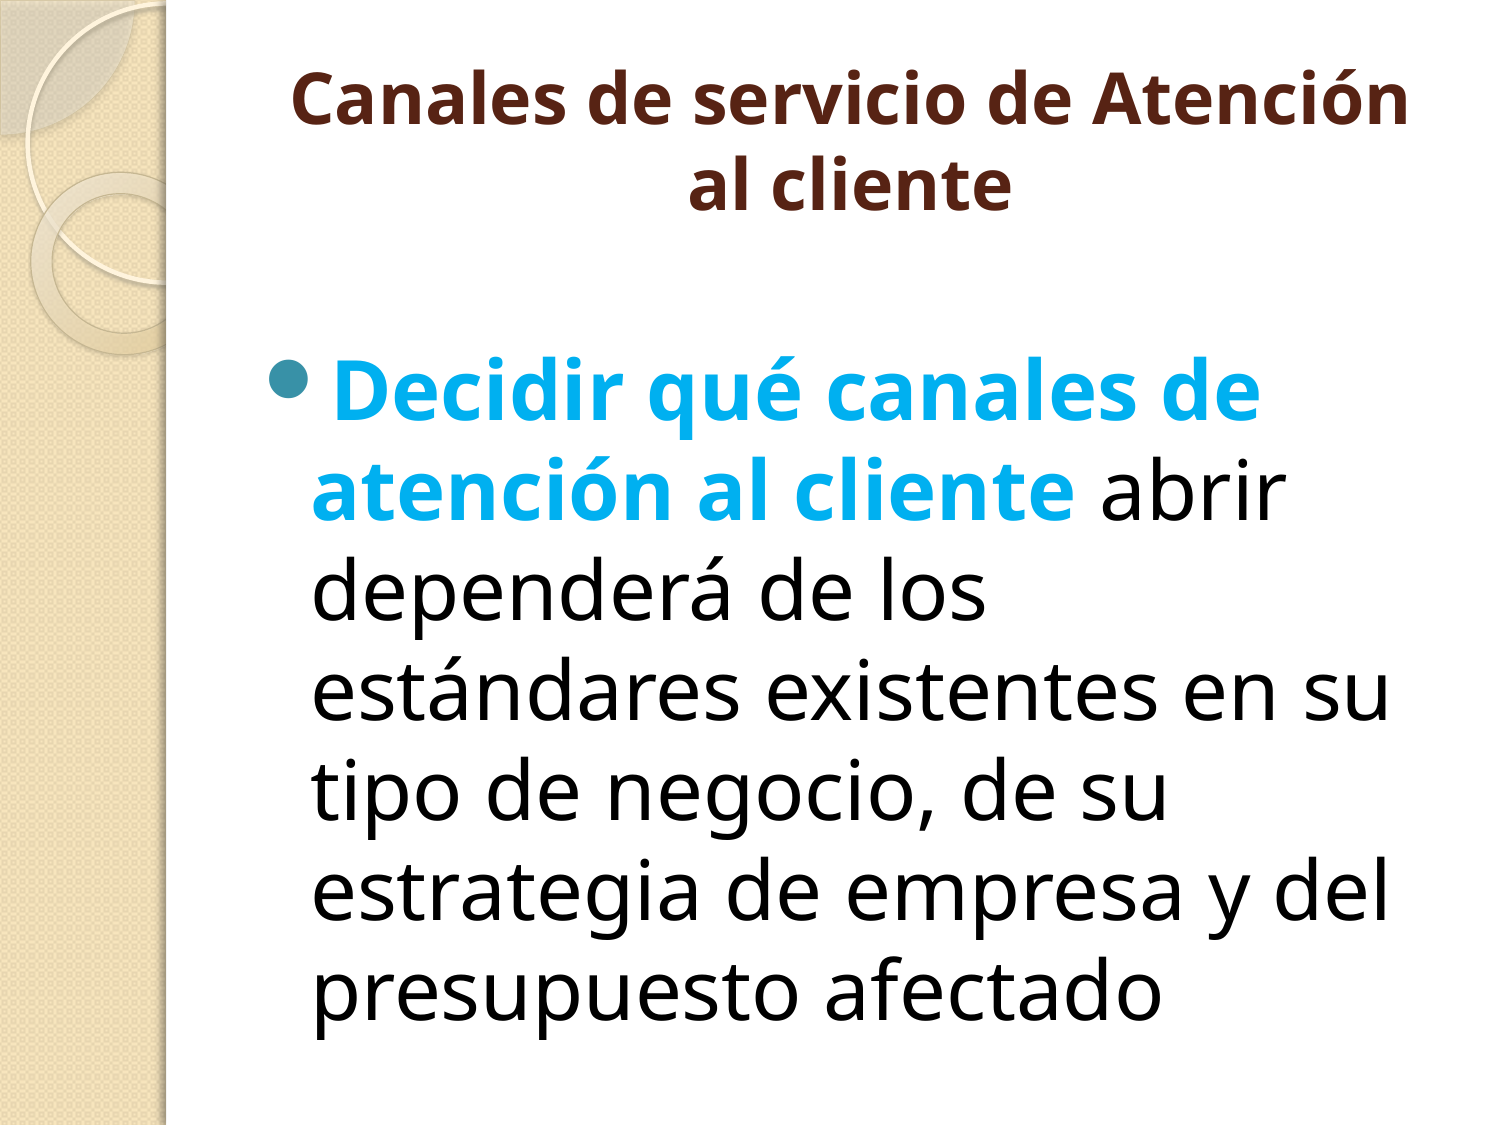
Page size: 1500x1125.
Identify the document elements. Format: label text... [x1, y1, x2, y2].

title Canales de servicio de Atención al cliente [235, 45, 1466, 233]
list Decidir qué canales de atención al cliente abrir dependerá de los estándares existentes en su tipo de negocio, de su estrategia de empresa y del presupuesto afectado [235, 237, 1430, 1025]
